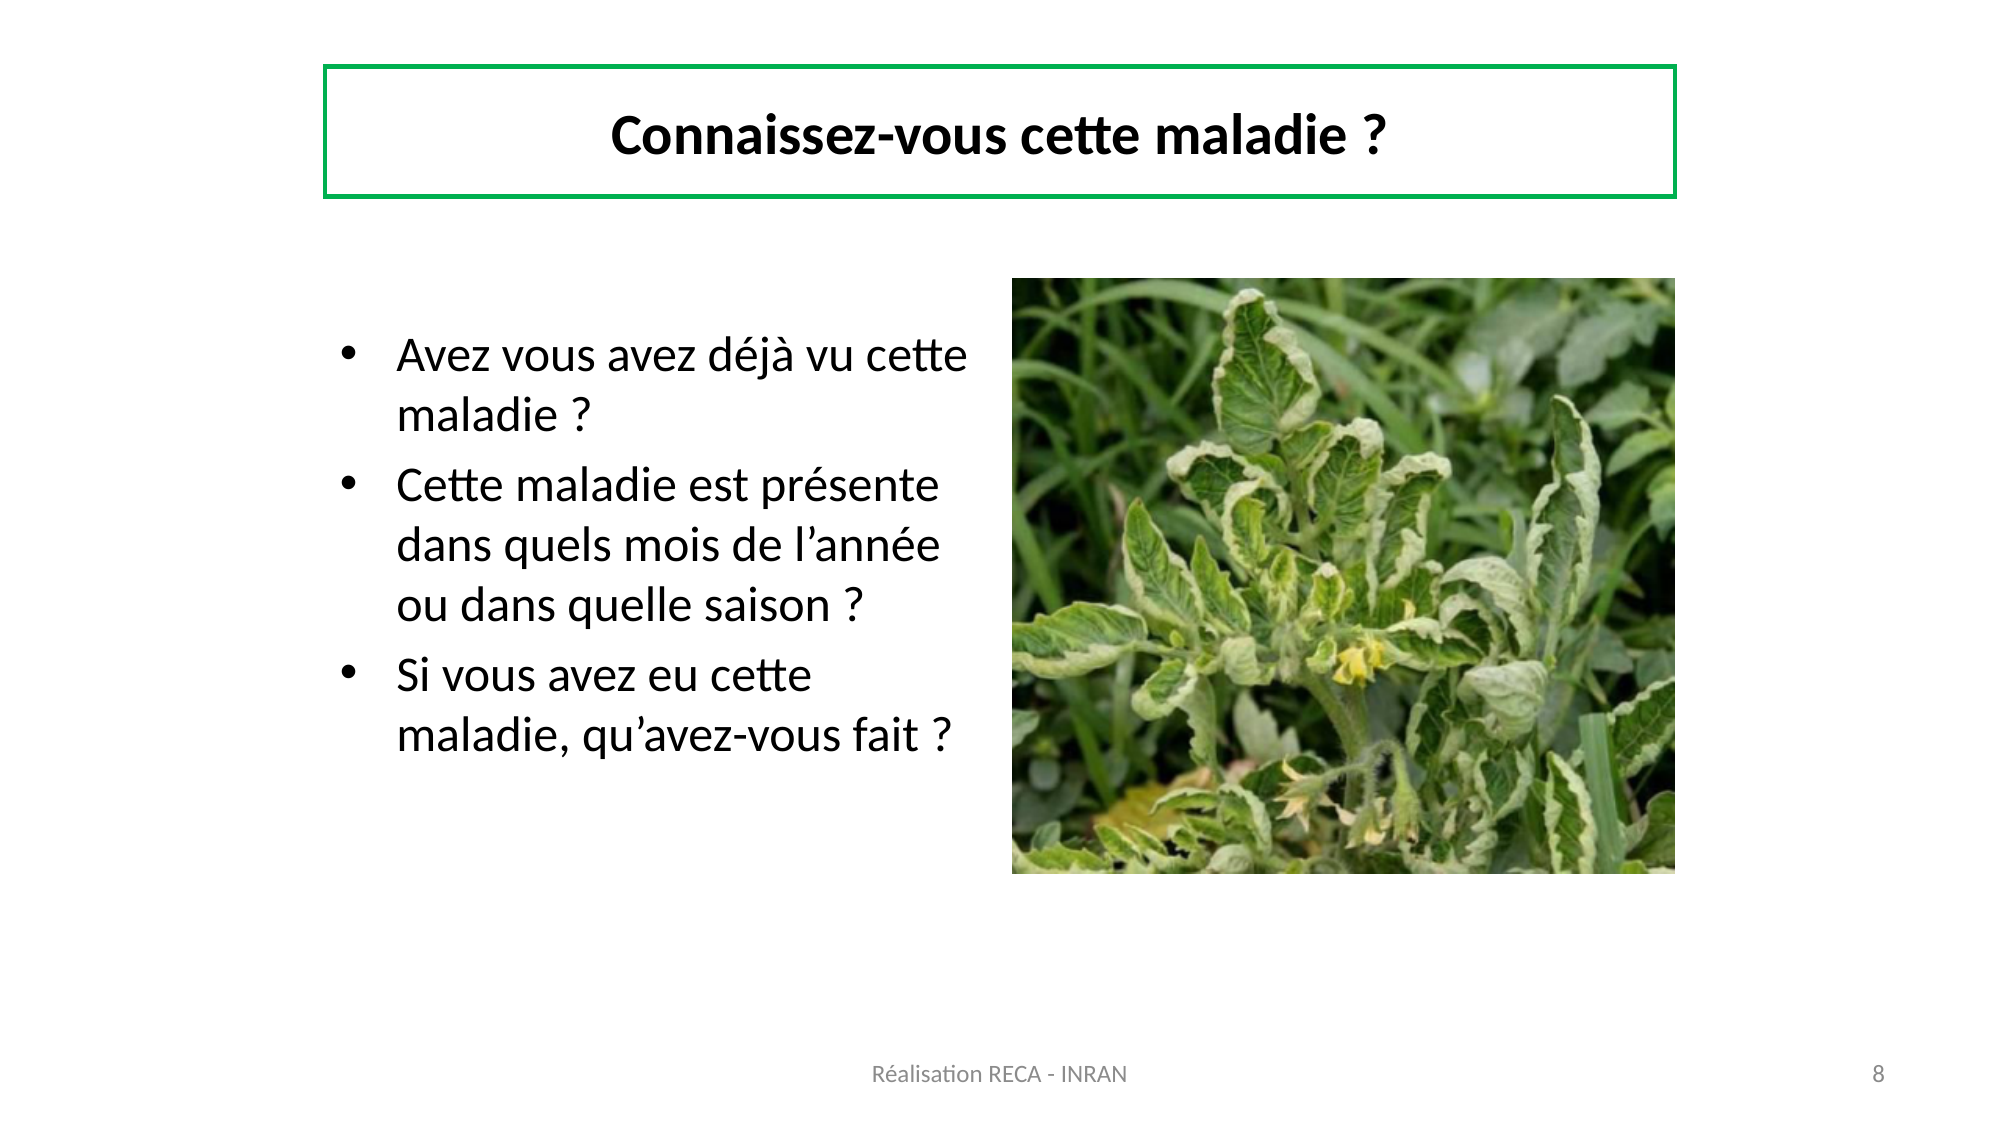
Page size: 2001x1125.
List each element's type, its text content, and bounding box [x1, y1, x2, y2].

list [1012, 278, 1676, 874]
slide_number 8 [1433, 1042, 1900, 1103]
title Connaissez-vous cette maladie ? [324, 66, 1675, 197]
footer Réalisation RECA - INRAN [683, 1042, 1317, 1103]
list Avez vous avez déjà vu cette maladie ? Cette maladie est présente dans quels mois de l’année ou dans quelle saison ? Si vous avez eu cette maladie, qu’avez-vous fait ? [324, 314, 988, 1005]
